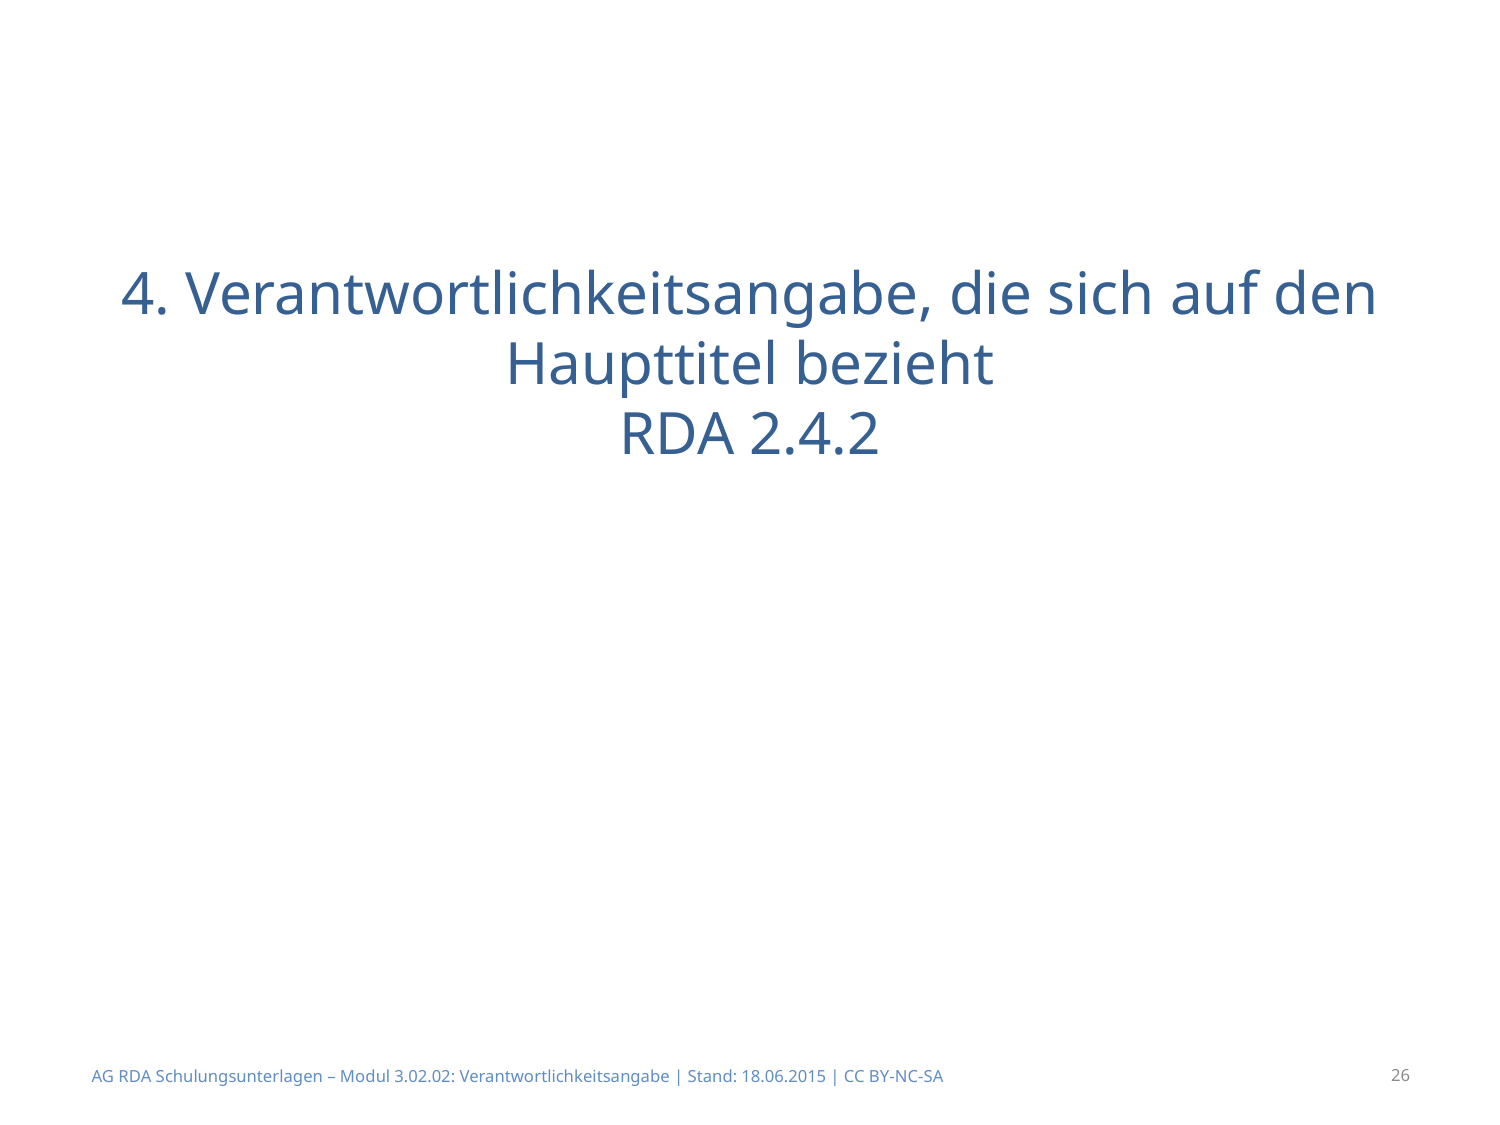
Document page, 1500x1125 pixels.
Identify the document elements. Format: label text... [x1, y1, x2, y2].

footer AG RDA Schulungsunterlagen – Modul 3.02.02: Verantwortlichkeitsangabe | Stand: 18.06.2015 | CC BY-NC-SA [76, 1045, 1187, 1106]
slide_number 26 [1187, 1045, 1425, 1106]
title 4. Verantwortlichkeitsangabe, die sich auf den Haupttitel bezieht RDA 2.4.2 [41, 30, 1459, 693]
